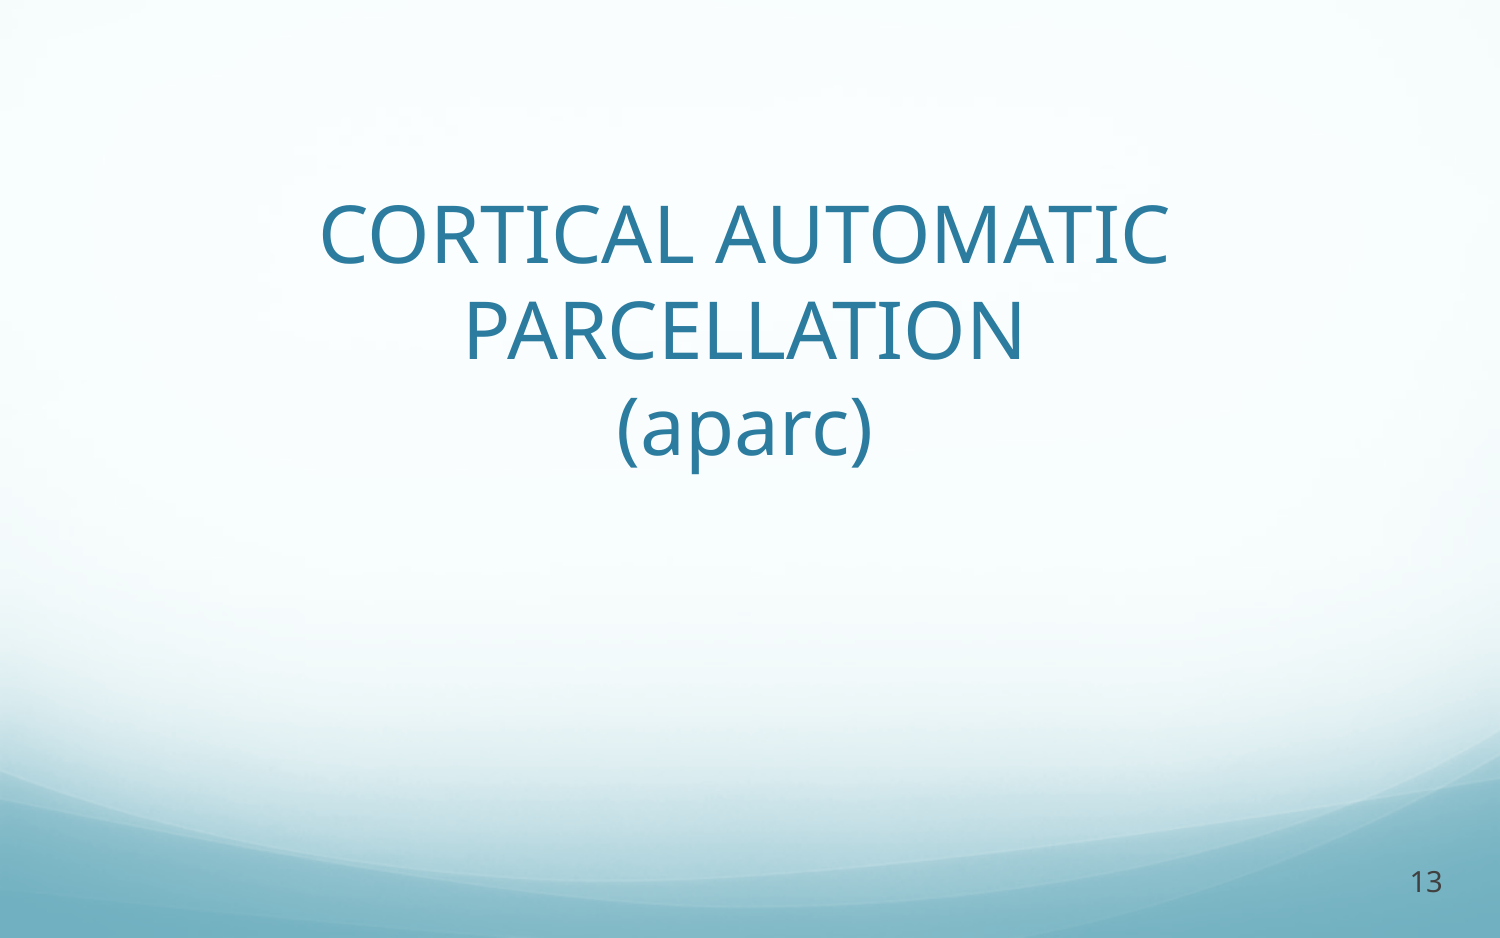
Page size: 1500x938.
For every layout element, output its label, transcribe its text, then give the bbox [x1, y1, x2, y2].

title CORTICAL AUTOMATIC PARCELLATION (aparc) [223, 171, 1267, 479]
slide_number 13 [1295, 857, 1459, 908]
